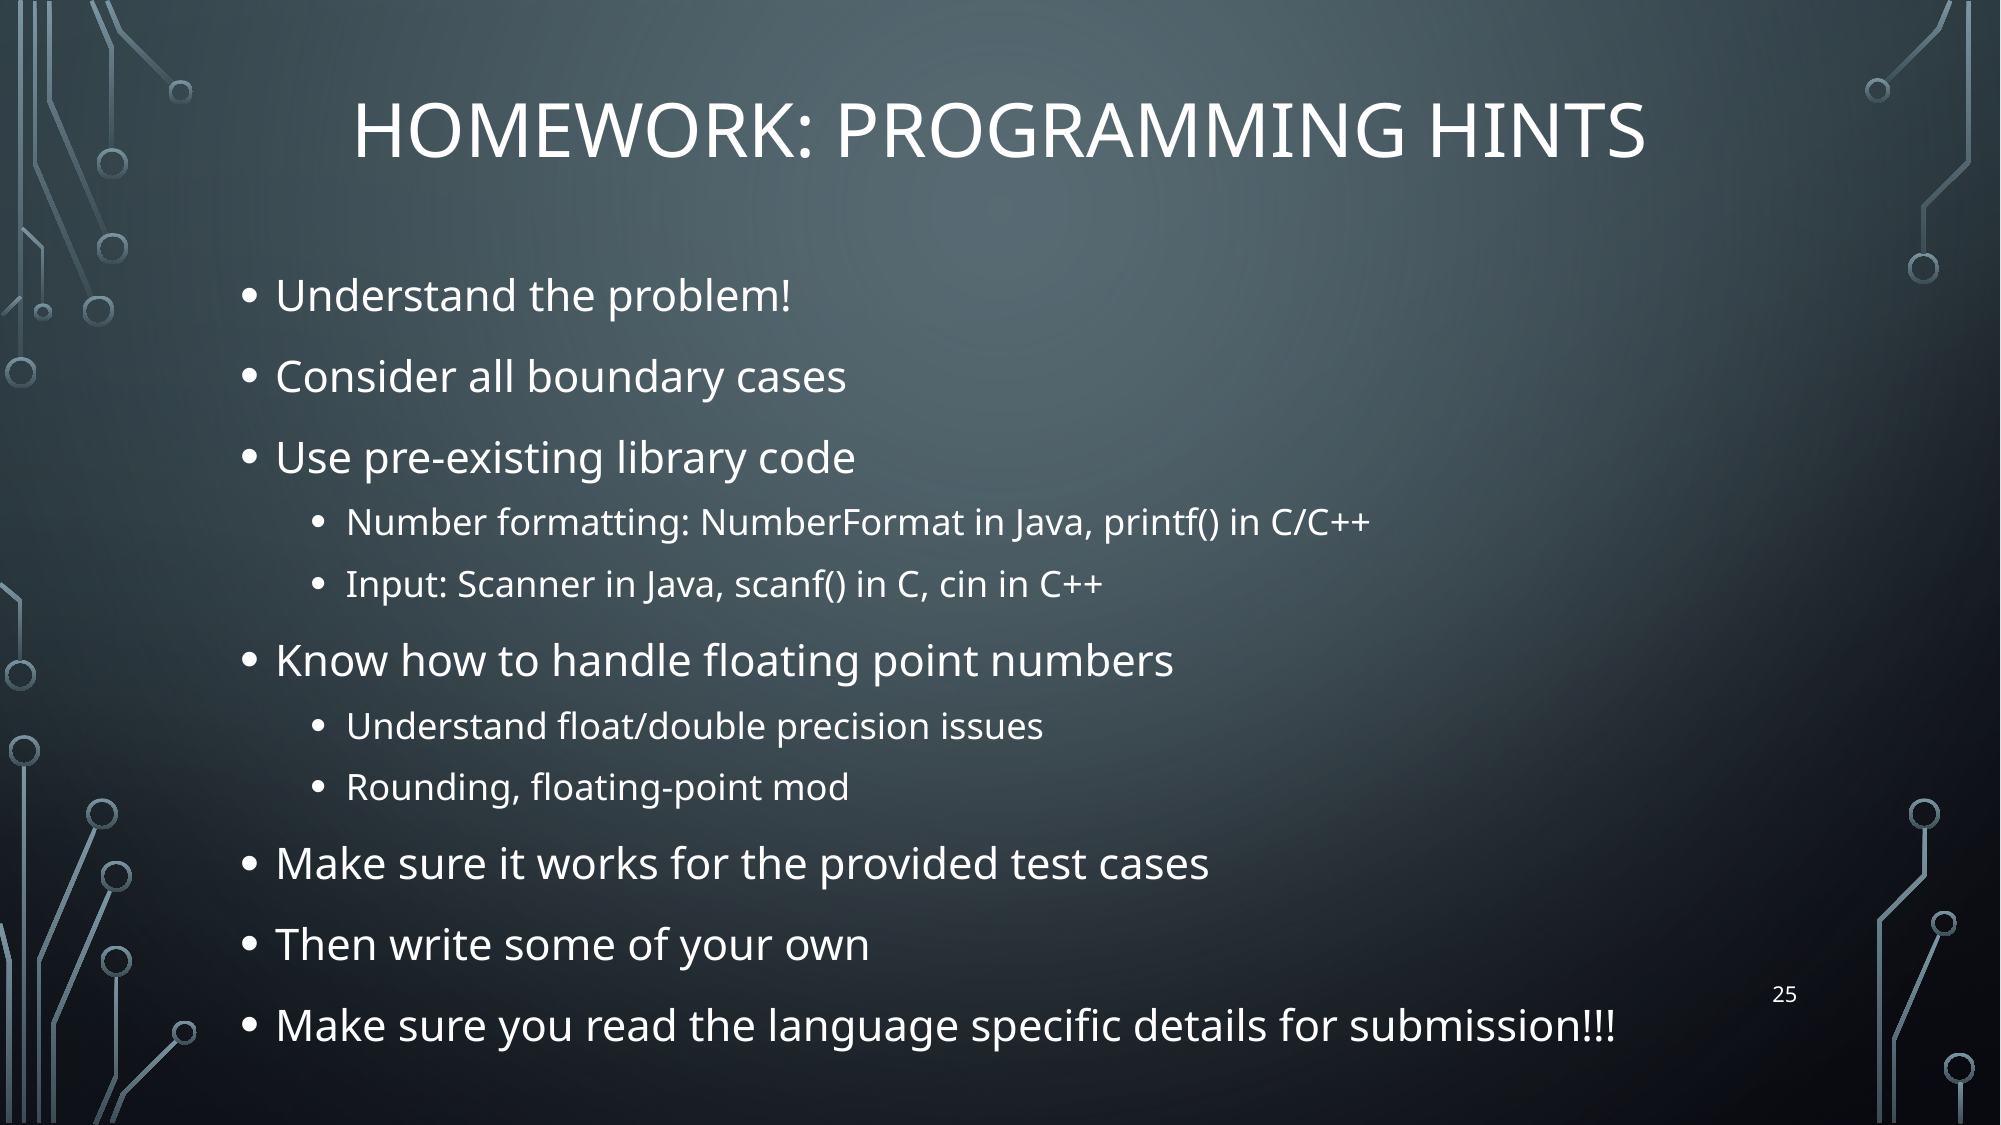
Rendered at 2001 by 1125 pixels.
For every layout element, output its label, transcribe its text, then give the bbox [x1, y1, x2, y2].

title Homework: Programming Hints [187, 65, 1813, 202]
slide_number 25 [1685, 965, 1813, 1025]
list Understand the problem! Consider all boundary cases Use pre-existing library code Number formatting: NumberFormat in Java, printf() in C/C++ Input: Scanner in Java, scanf() in C, cin in C++ Know how to handle floating point numbers Understand float/double precision issues Rounding, floating-point mod Make sure it works for the provided test cases Then write some of your own Make sure you read the language specific details for submission!!! [225, 250, 1809, 1063]
